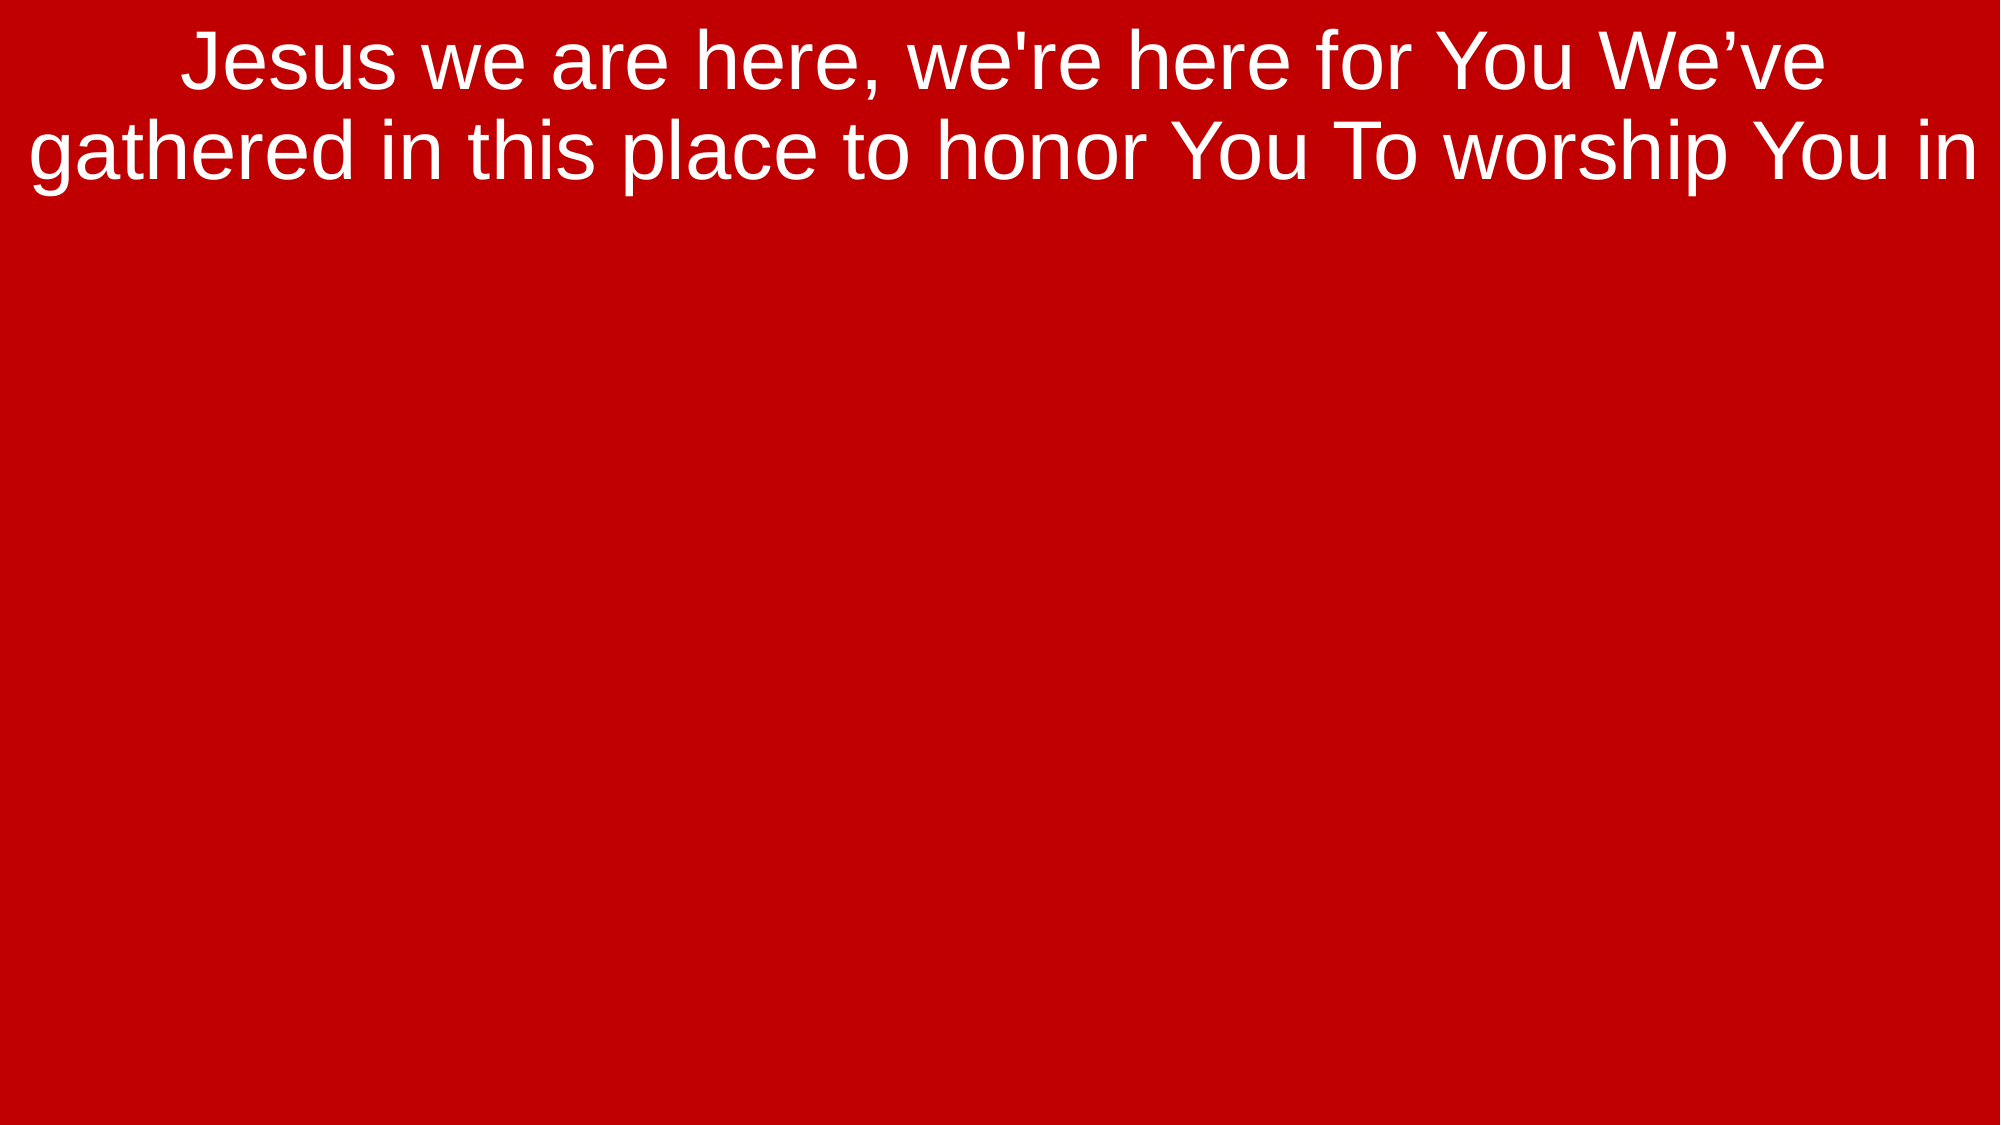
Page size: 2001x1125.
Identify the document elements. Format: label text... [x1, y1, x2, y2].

list Jesus we are here, we're here for You We’ve gathered in this place to honor You To worship You in [10, 9, 2000, 784]
